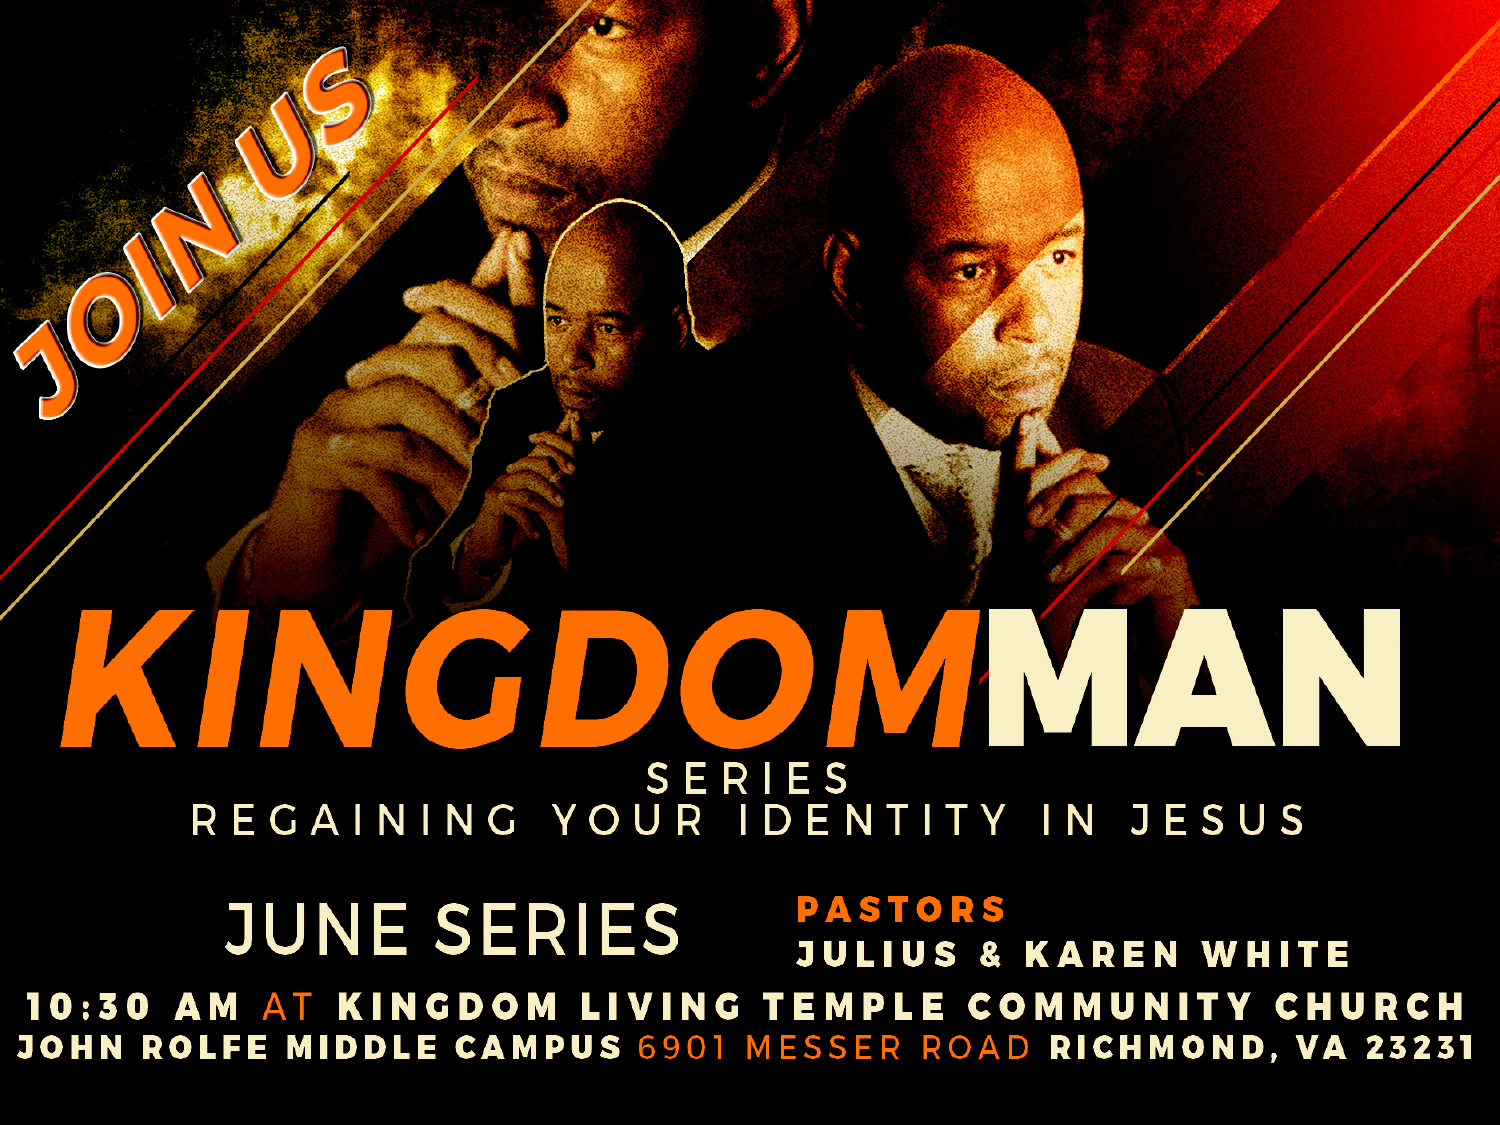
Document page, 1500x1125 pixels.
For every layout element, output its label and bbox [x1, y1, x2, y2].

list [0, 0, 1500, 1125]
